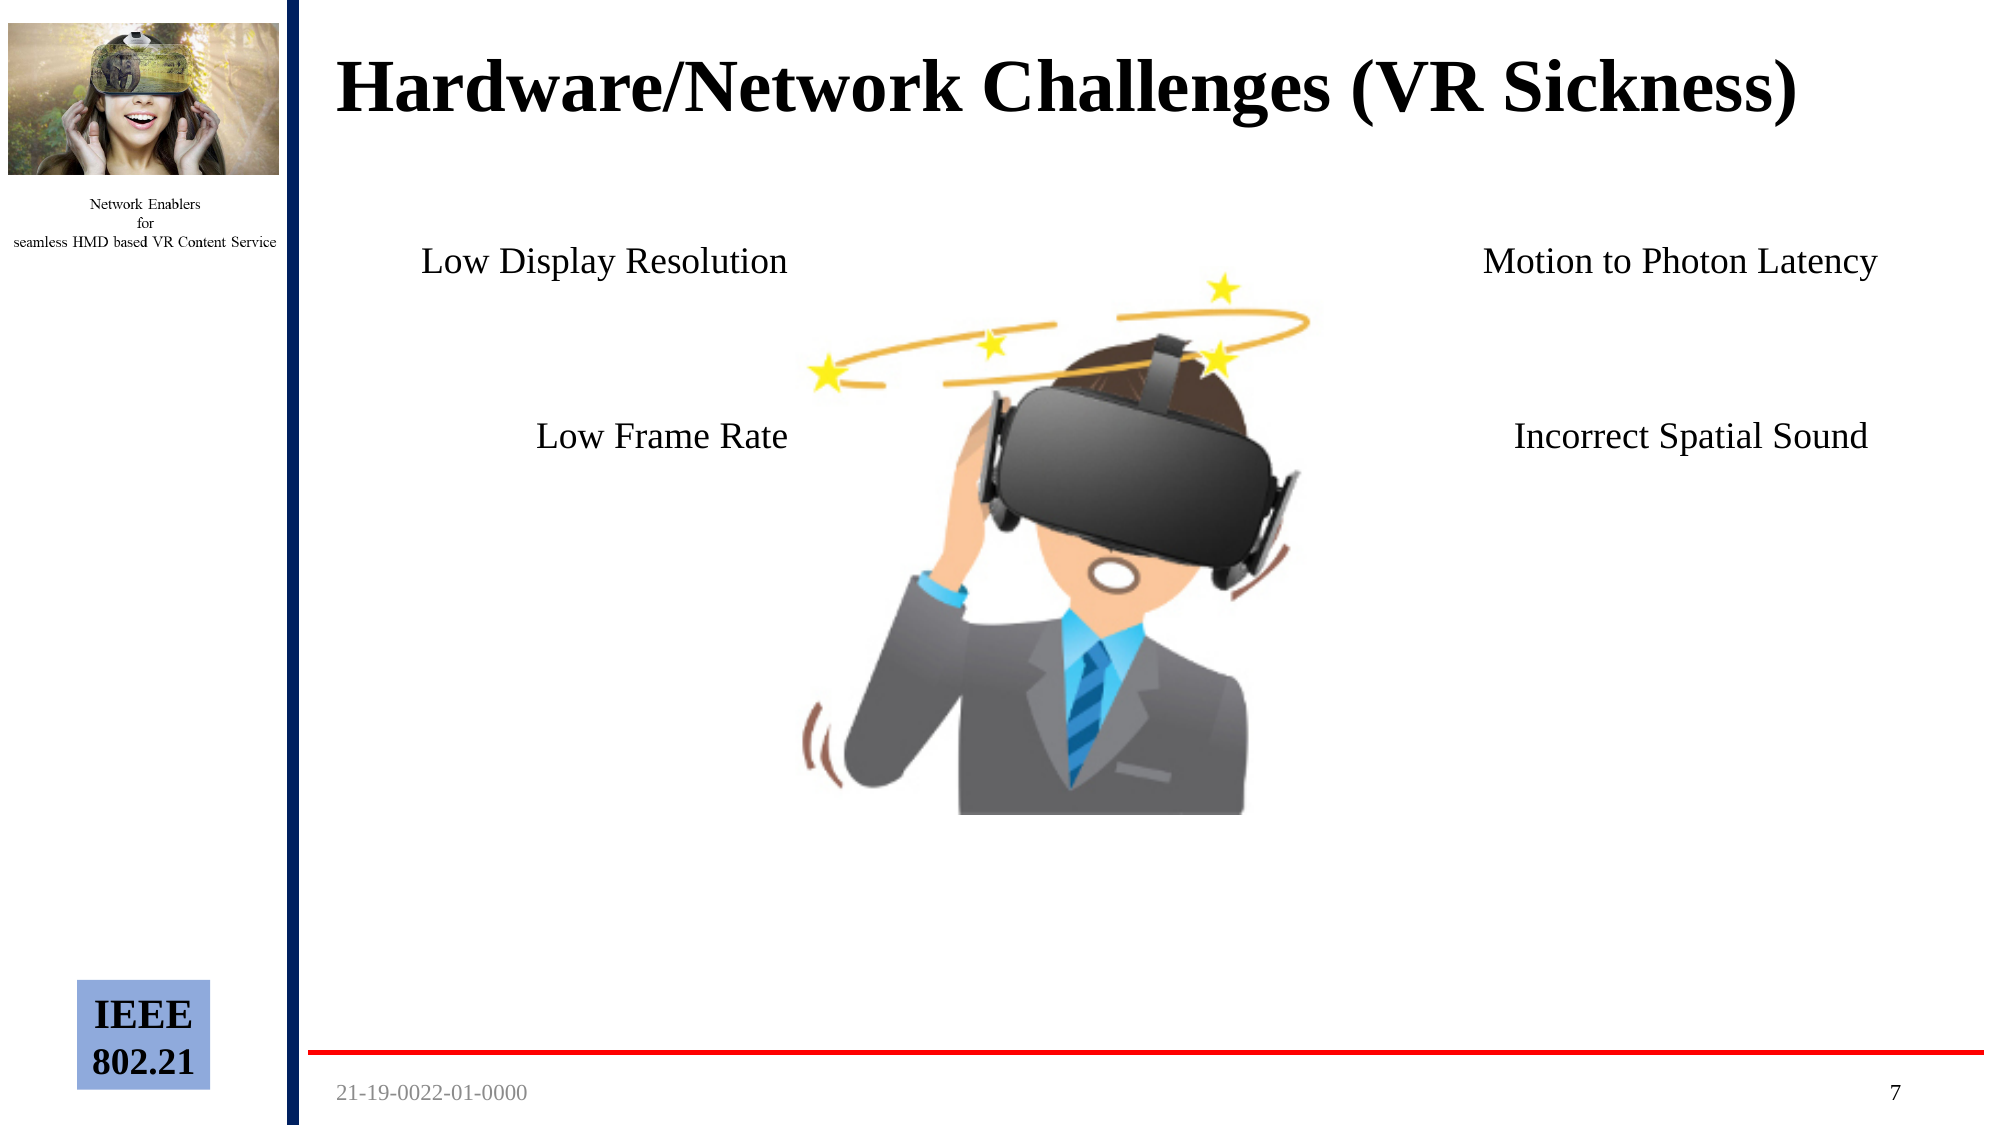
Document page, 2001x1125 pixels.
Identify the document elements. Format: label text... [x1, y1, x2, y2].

footer 21-19-0022-01-0000 [321, 1068, 996, 1114]
text_box Low Display Resolution [406, 228, 804, 289]
title Hardware/Network Challenges (VR Sickness) [321, 23, 1917, 150]
picture [779, 266, 1329, 815]
text_box Low Frame Rate [521, 403, 779, 464]
slide_number 6 [1466, 1068, 1917, 1114]
picture [1, 189, 289, 260]
text_box Incorrect Spatial Sound [1498, 403, 1884, 464]
picture [8, 23, 279, 175]
text_box Motion to Photon Latency [1468, 228, 1894, 289]
